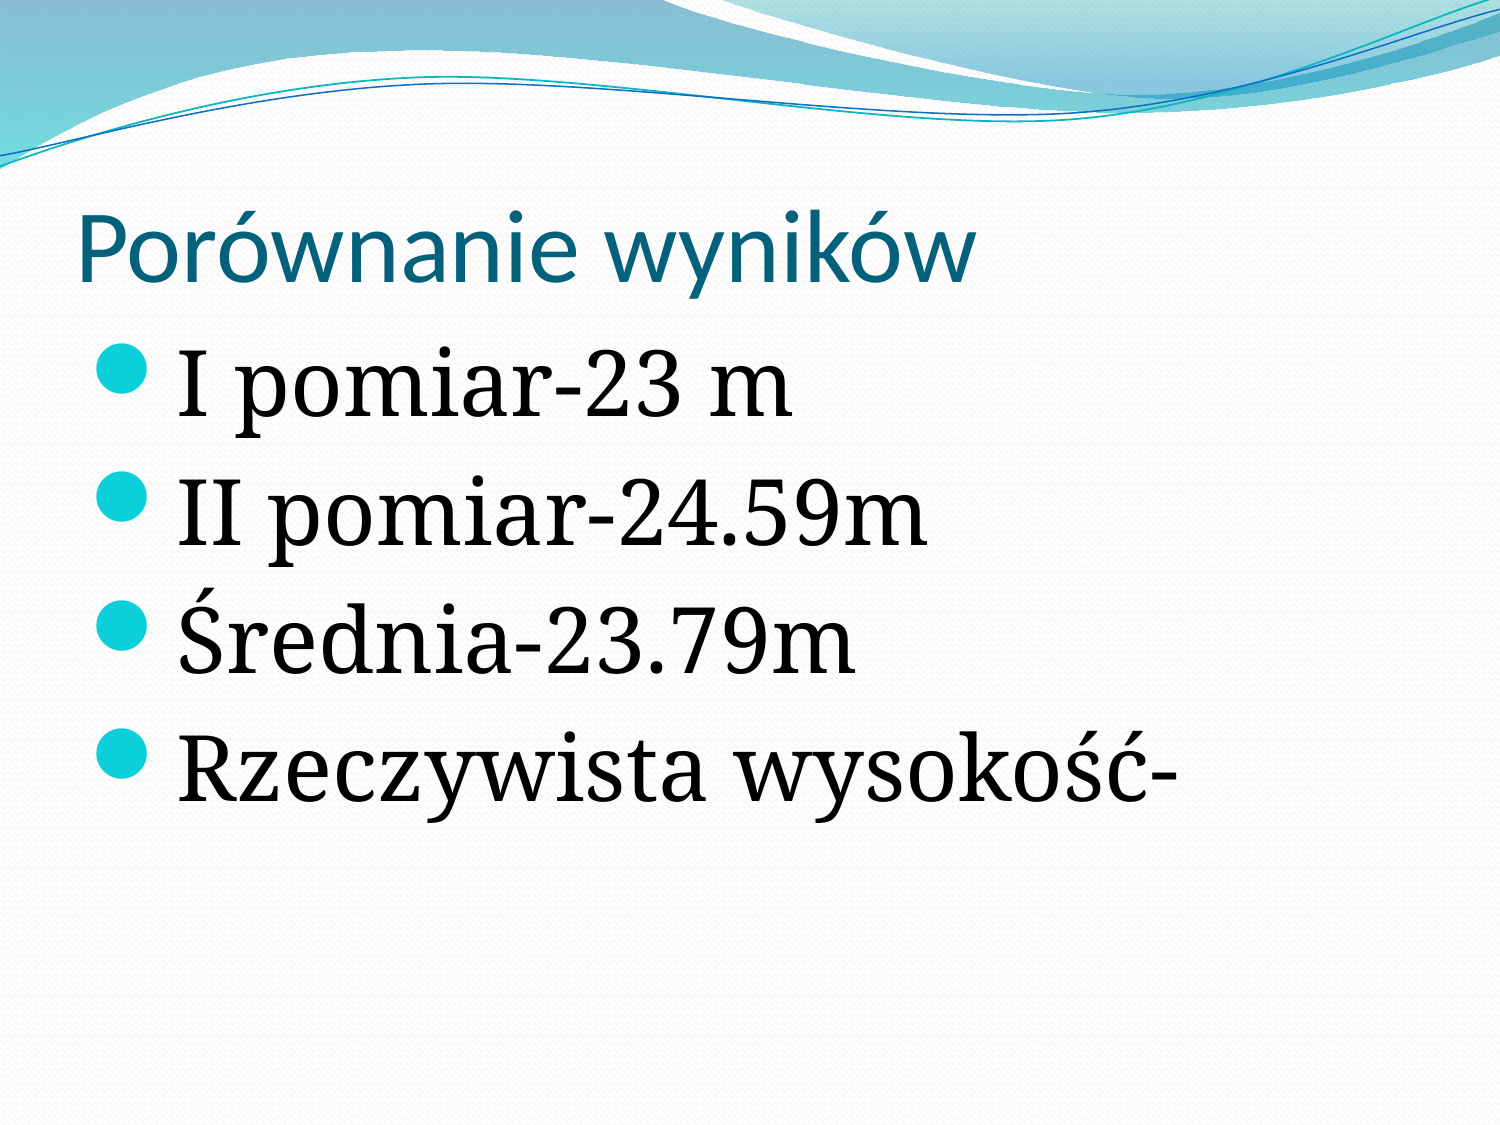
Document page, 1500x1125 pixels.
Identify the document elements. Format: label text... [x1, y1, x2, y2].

list I pomiar-23 m II pomiar-24.59m Średnia-23.79m Rzeczywista wysokość- [75, 317, 1425, 1038]
title Porównanie wyników [75, 115, 1425, 303]
